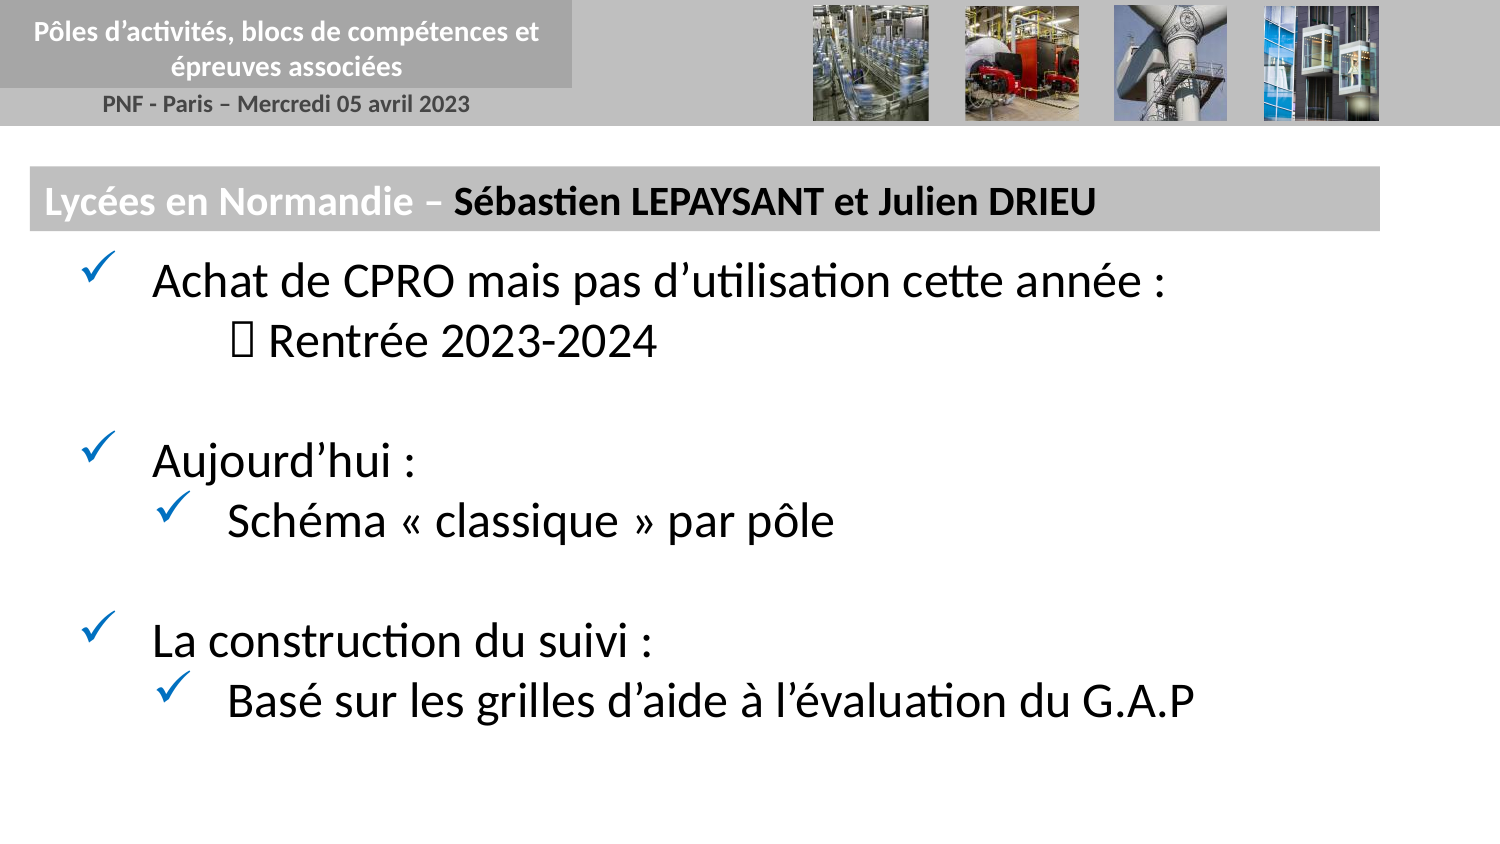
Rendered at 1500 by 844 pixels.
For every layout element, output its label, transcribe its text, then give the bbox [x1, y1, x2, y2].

picture [813, 5, 929, 121]
text_box Achat de CPRO mais pas d’utilisation cette année :  Rentrée 2023-2024 Aujourd’hui : Schéma « classique » par pôle La construction du suivi : Basé sur les grilles d’aide à l’évaluation du G.A.P [62, 240, 1466, 736]
picture [1114, 5, 1227, 121]
picture [1264, 6, 1379, 121]
picture [965, 6, 1079, 121]
text_box Lycées en Normandie – Sébastien LEPAYSANT et Julien DRIEU [29, 166, 1380, 232]
text_box Pôles d’activités, blocs de compétences et épreuves associées [12, 5, 562, 90]
